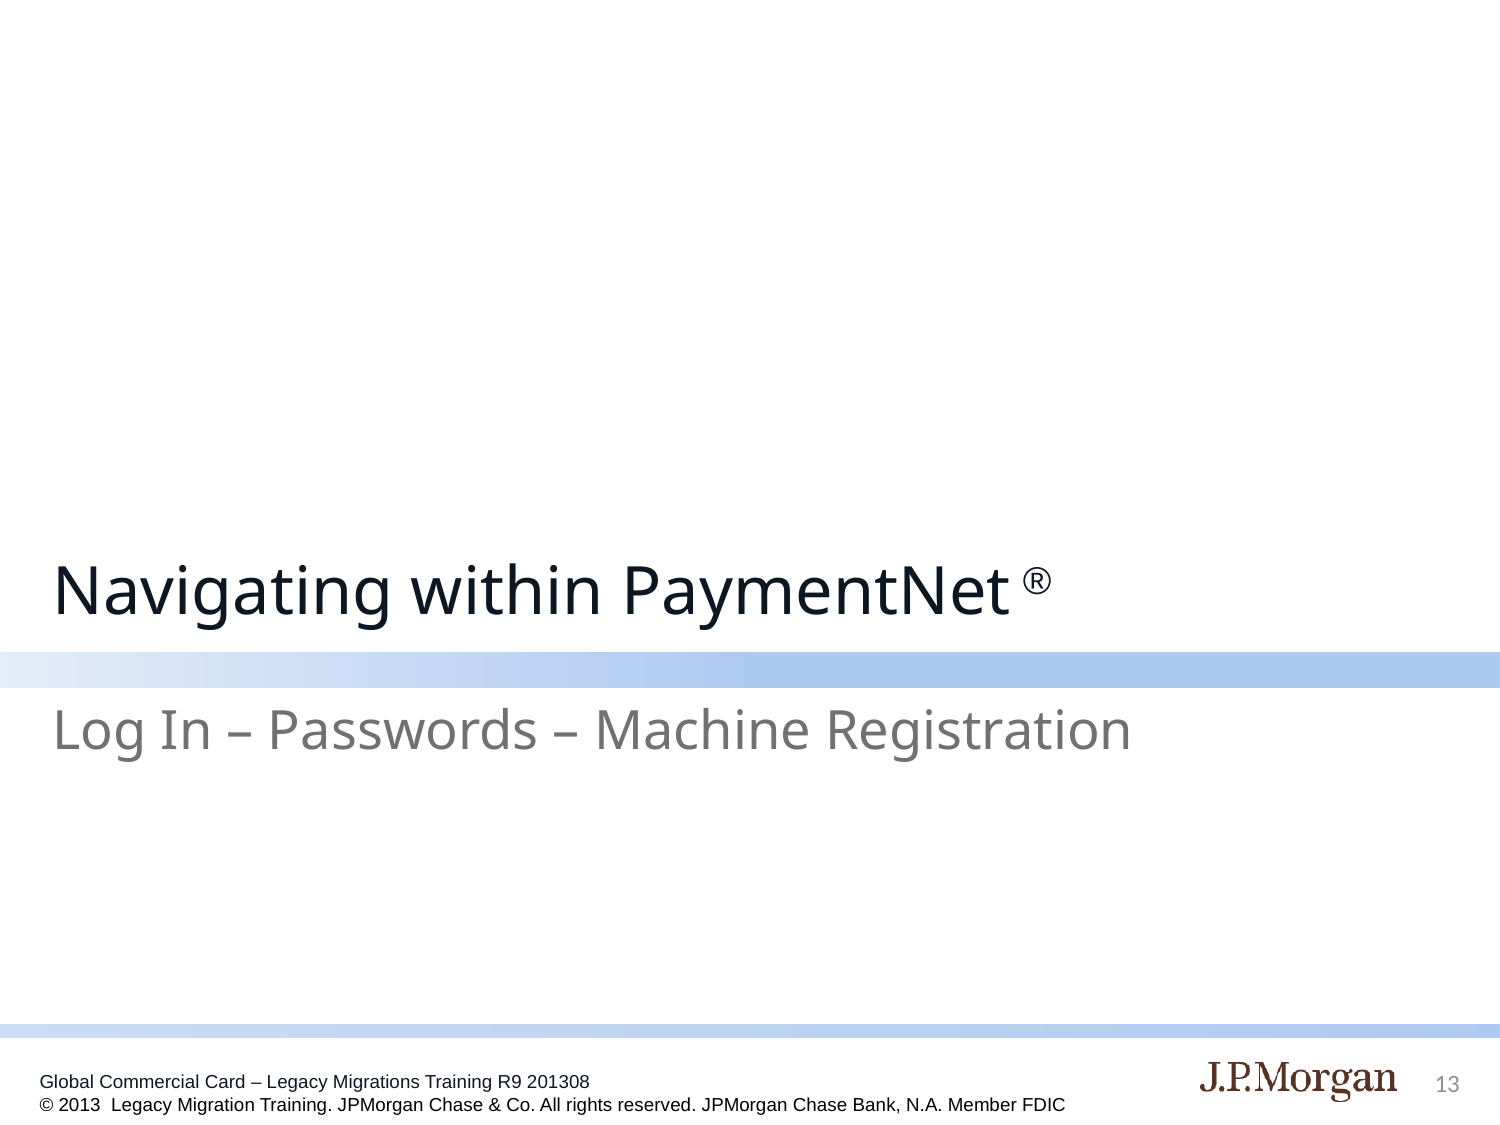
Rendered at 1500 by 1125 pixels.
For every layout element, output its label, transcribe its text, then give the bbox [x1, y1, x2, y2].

list Log In – Passwords – Machine Registration [37, 687, 1451, 1001]
title Navigating within PaymentNet ® [37, 524, 1451, 651]
slide_number 13 [1125, 1052, 1475, 1113]
